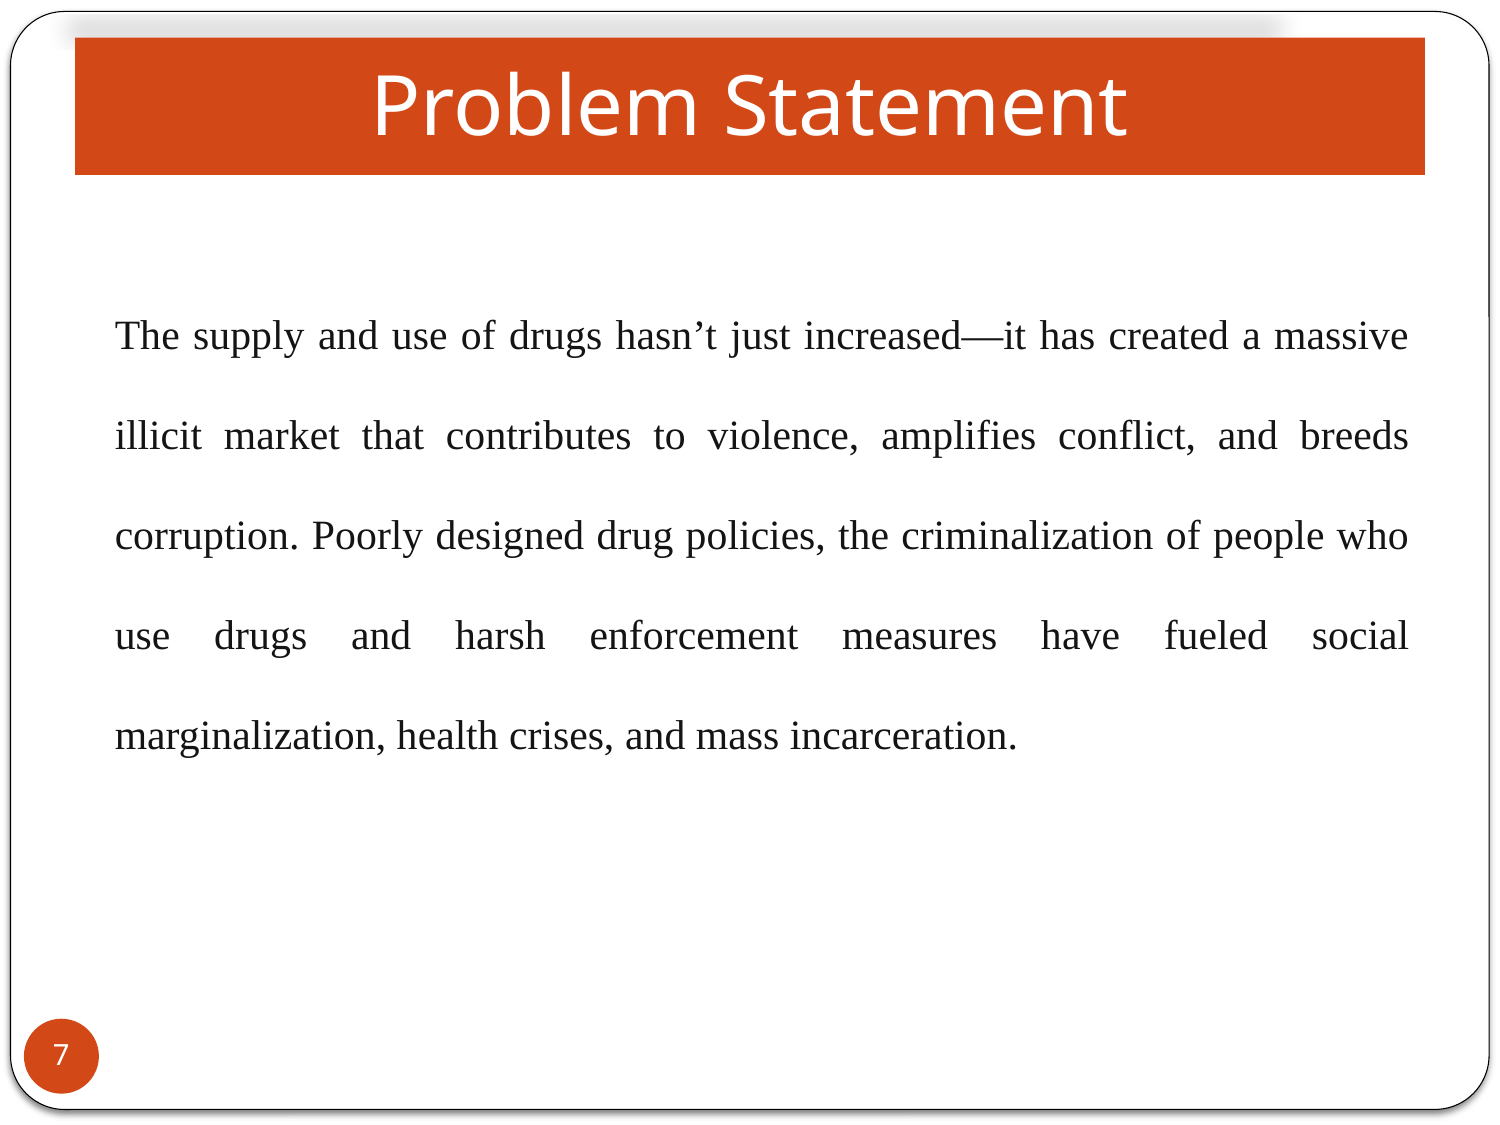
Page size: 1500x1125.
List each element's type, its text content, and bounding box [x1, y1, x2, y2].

slide_number 7 [23, 1018, 99, 1094]
title Problem Statement [75, 37, 1425, 175]
list The supply and use of drugs hasn’t just increased—it has created a massive illicit market that contributes to violence, amplifies conflict, and breeds corruption. Poorly designed drug policies, the criminalization of people who use drugs and harsh enforcement measures have fueled social marginalization, health crises, and mass incarceration. [99, 249, 1425, 1000]
